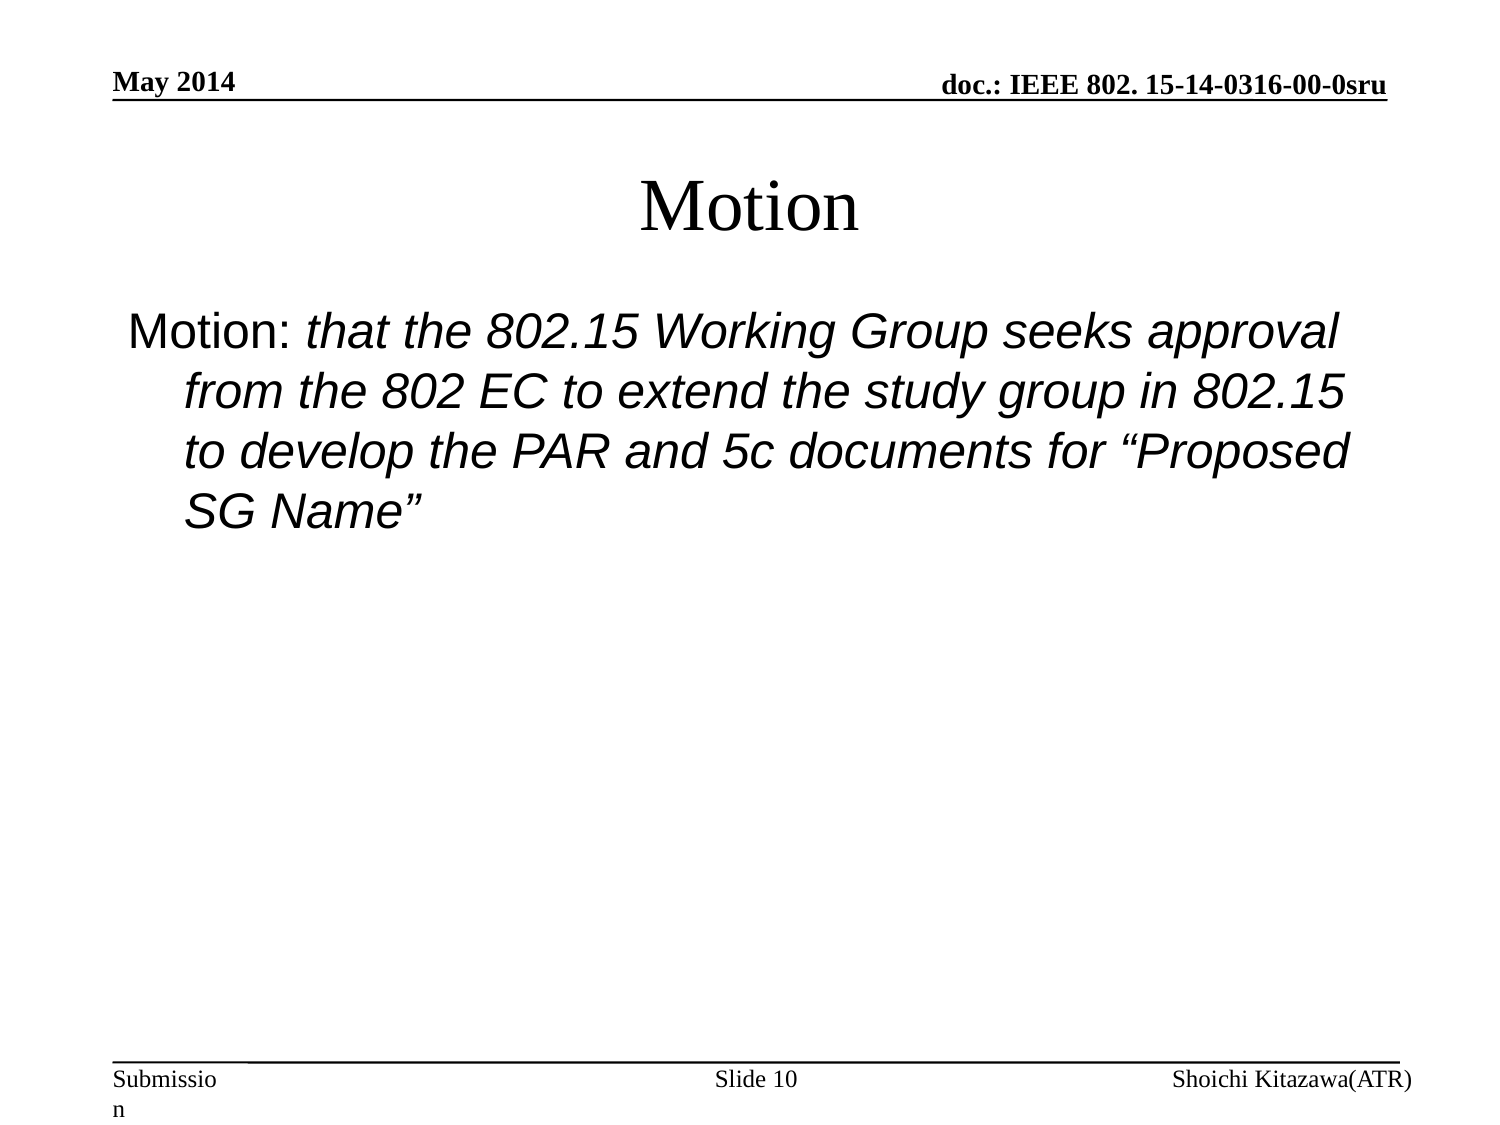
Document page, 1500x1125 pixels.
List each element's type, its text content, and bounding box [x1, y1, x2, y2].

footer Shoichi Kitazawa(ATR) [899, 1061, 1413, 1093]
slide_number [112, 62, 376, 98]
title Motion [112, 112, 1388, 288]
slide_number Slide 10 [712, 1061, 800, 1093]
list Motion: that the 802.15 Working Group seeks approval from the 802 EC to extend the study group in 802.15 to develop the PAR and 5c documents for “Proposed SG Name” [112, 290, 1388, 966]
